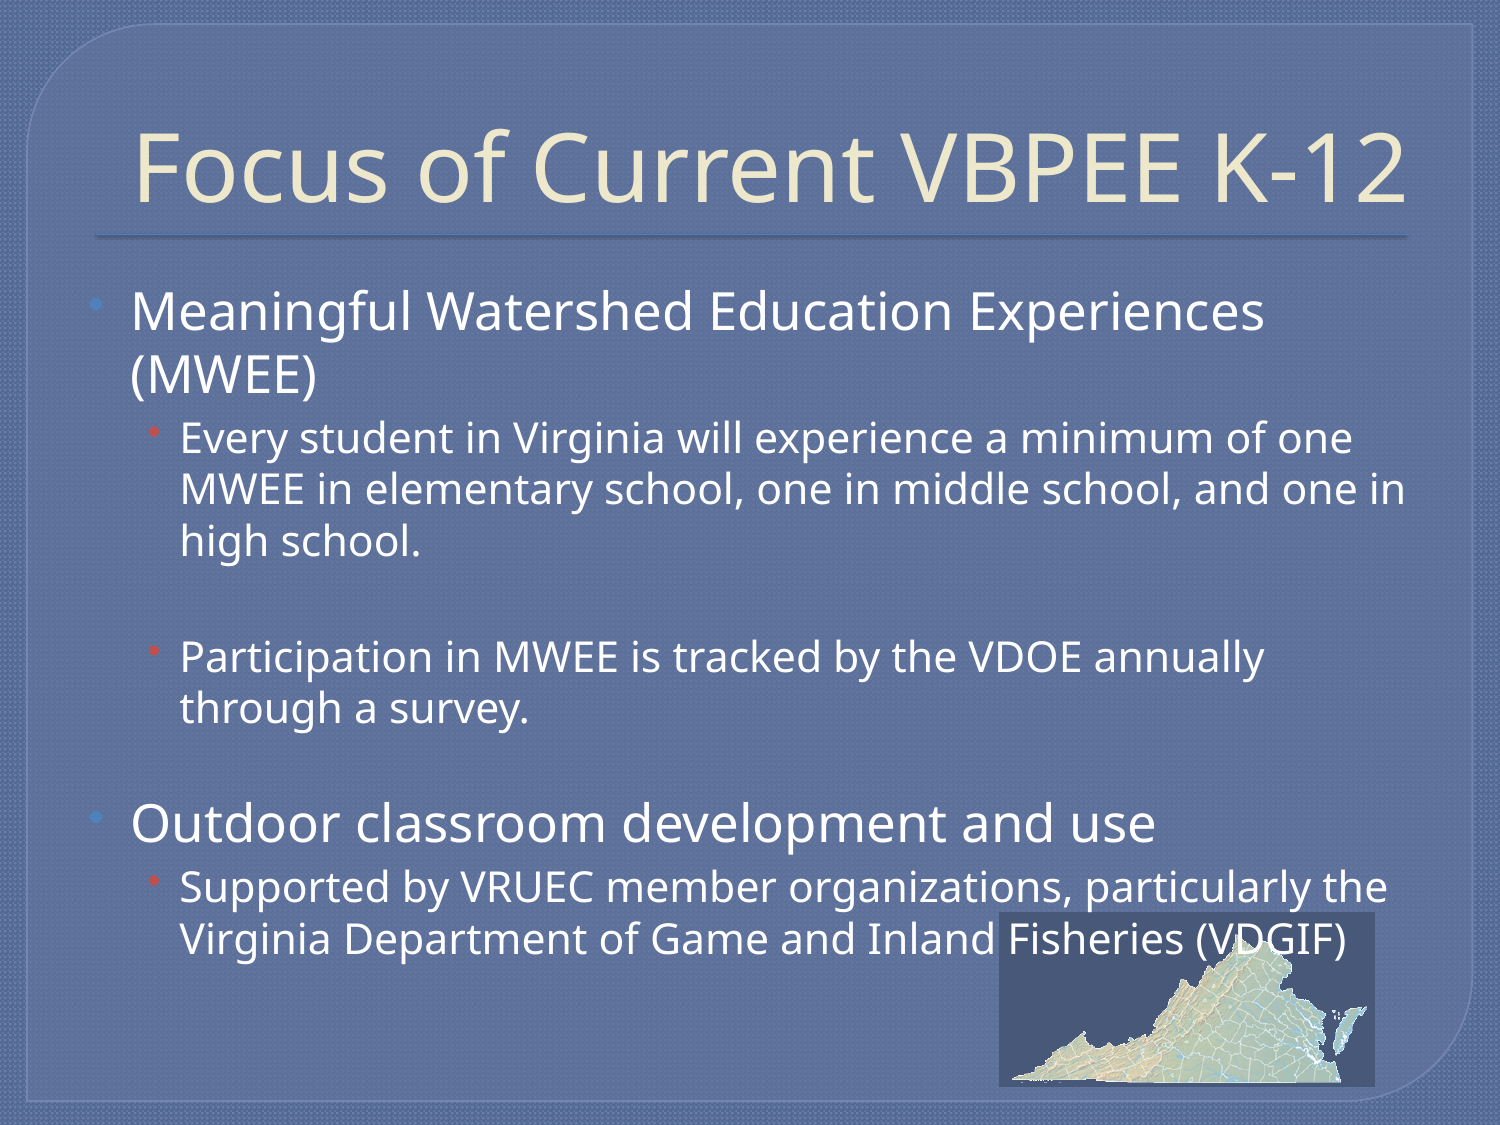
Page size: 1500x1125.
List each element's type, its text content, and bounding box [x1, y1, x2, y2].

list Meaningful Watershed Education Experiences (MWEE) Every student in Virginia will experience a minimum of one MWEE in elementary school, one in middle school, and one in high school. Participation in MWEE is tracked by the VDOE annually through a survey. Outdoor classroom development and use Supported by VRUEC member organizations, particularly the Virginia Department of Game and Inland Fisheries (VDGIF) [75, 270, 1425, 1013]
picture [999, 1013, 1375, 1087]
title Focus of Current VBPEE K-12 [75, 41, 1425, 230]
